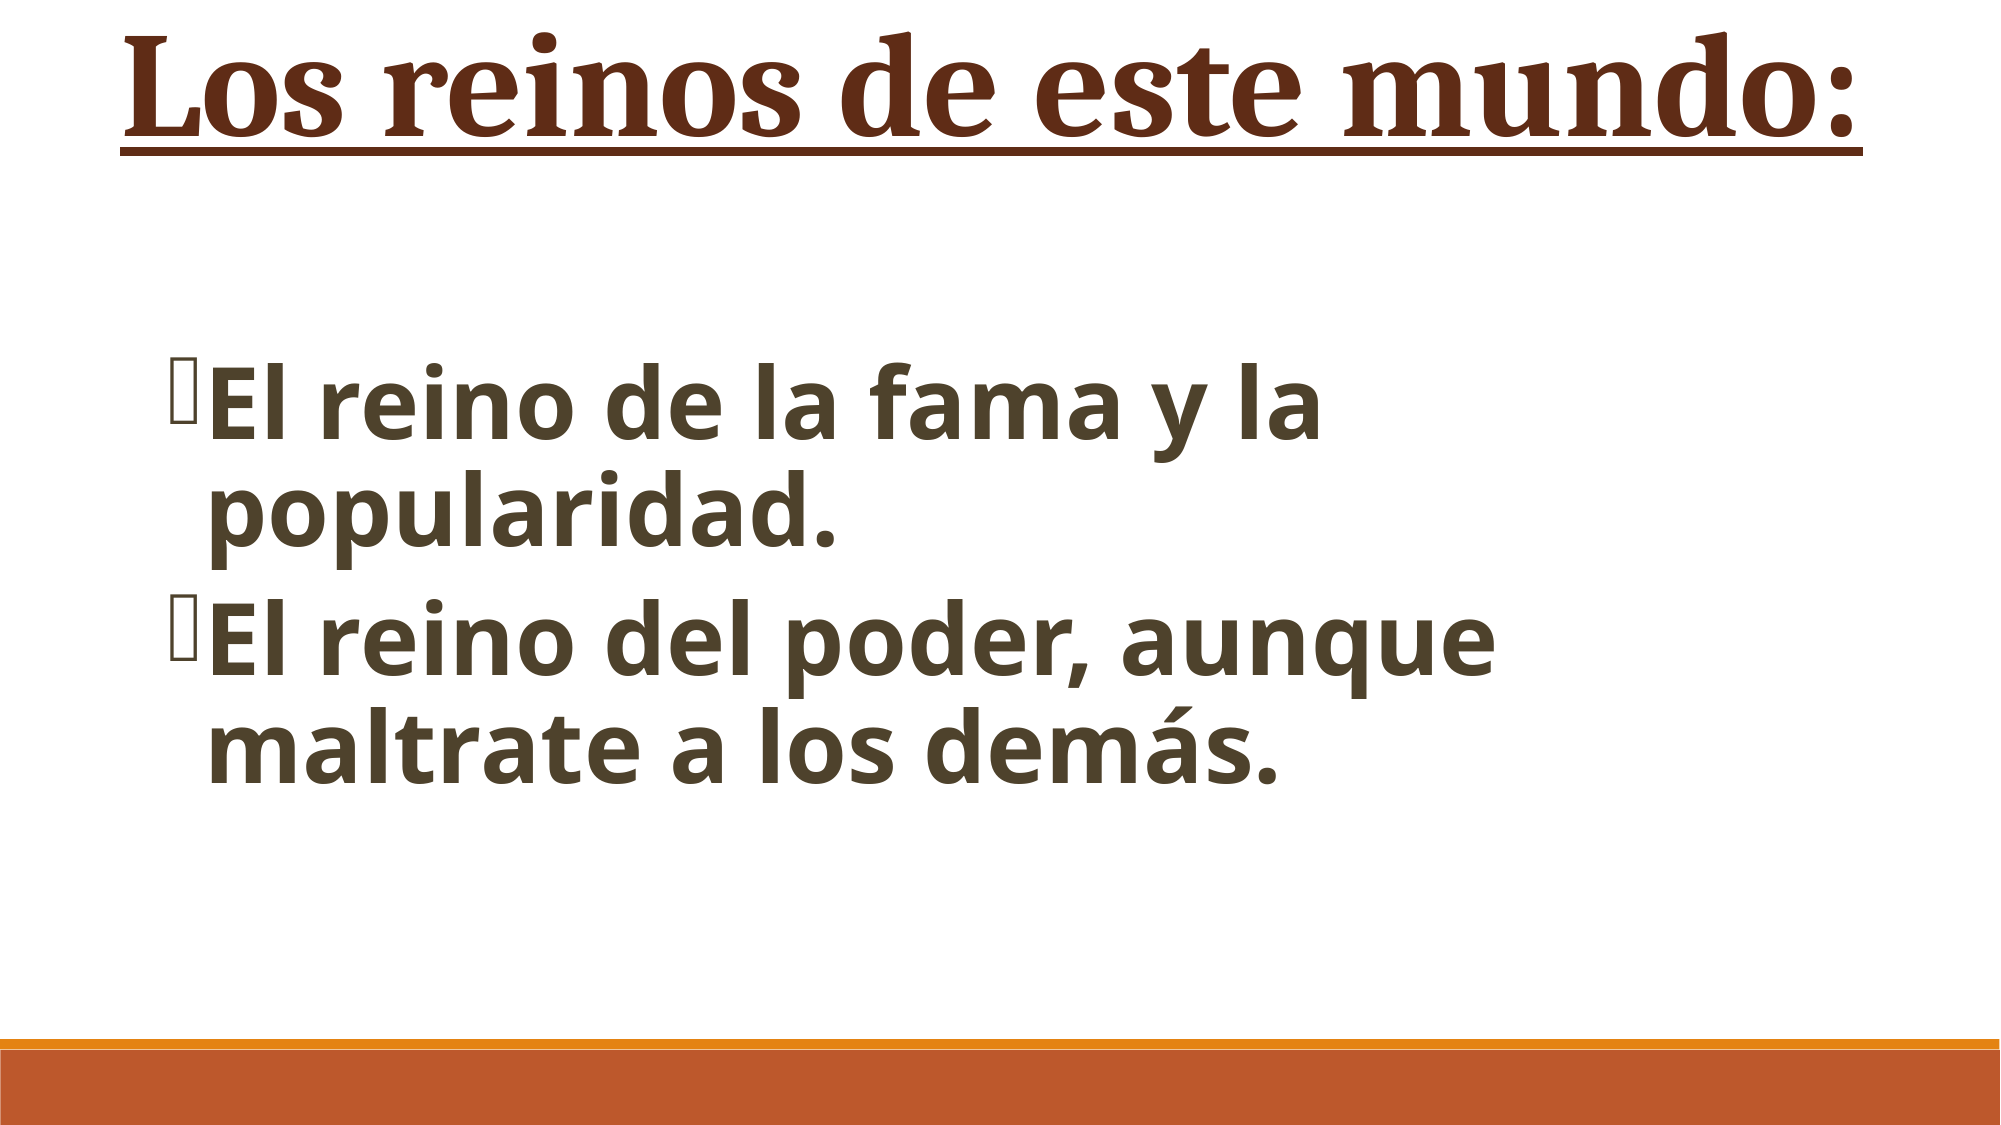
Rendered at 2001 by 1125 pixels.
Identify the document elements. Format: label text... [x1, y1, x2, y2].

text_box El reino de la fama y la popularidad. El reino del poder, aunque maltrate a los demás. [159, 345, 1899, 813]
text_box Los reinos de este mundo: [112, 0, 1946, 177]
